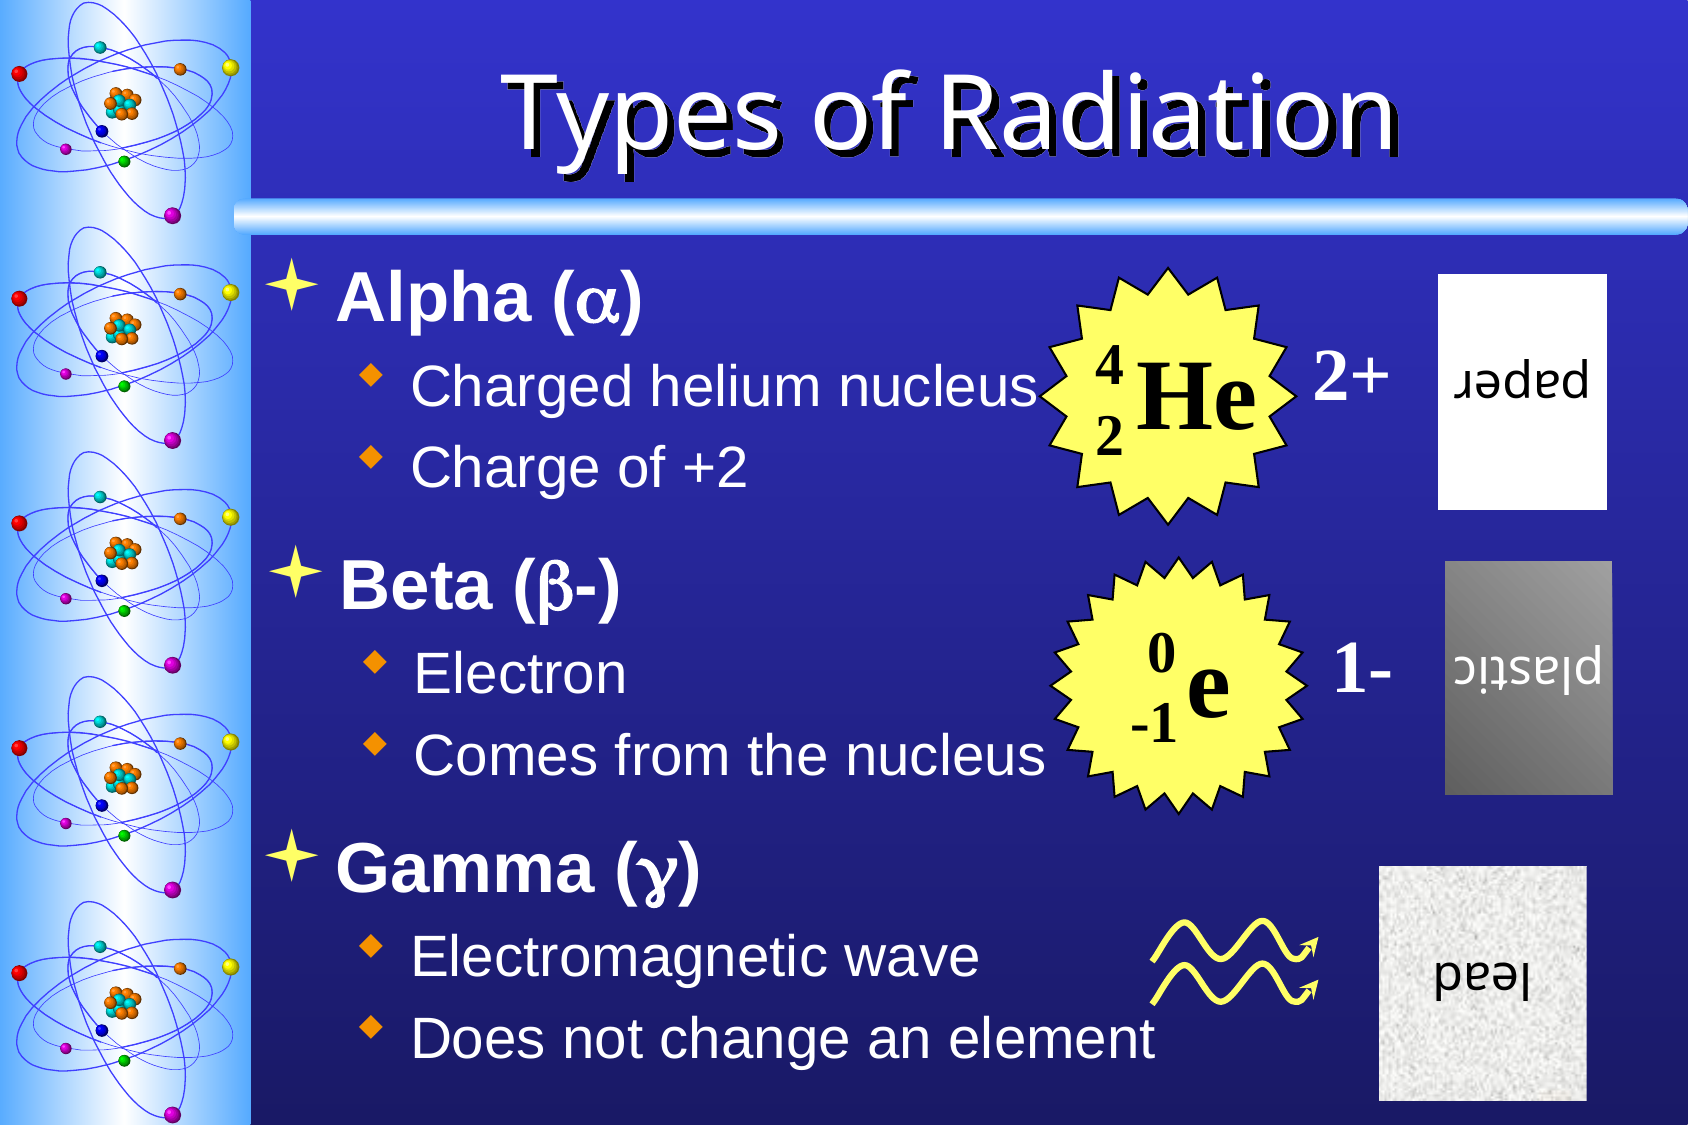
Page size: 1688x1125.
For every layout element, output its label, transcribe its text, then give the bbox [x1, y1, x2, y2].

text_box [1050, 557, 1308, 815]
text_box Beta (-) Electron Comes from the nucleus [249, 531, 1657, 800]
text_box 1- [1316, 610, 1409, 716]
title Types of Radiation [268, 13, 1632, 203]
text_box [1039, 267, 1297, 525]
text_box Gamma () Electromagnetic wave Does not change an element [245, 814, 1632, 1090]
text_box paper [1439, 274, 1606, 509]
text_box plastic [1445, 561, 1613, 795]
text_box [1153, 920, 1319, 1005]
text_box lead [1379, 866, 1587, 1101]
text_box 2+ [1302, 318, 1408, 424]
list Alpha () Charged helium nucleus Charge of +2 [245, 243, 1633, 479]
